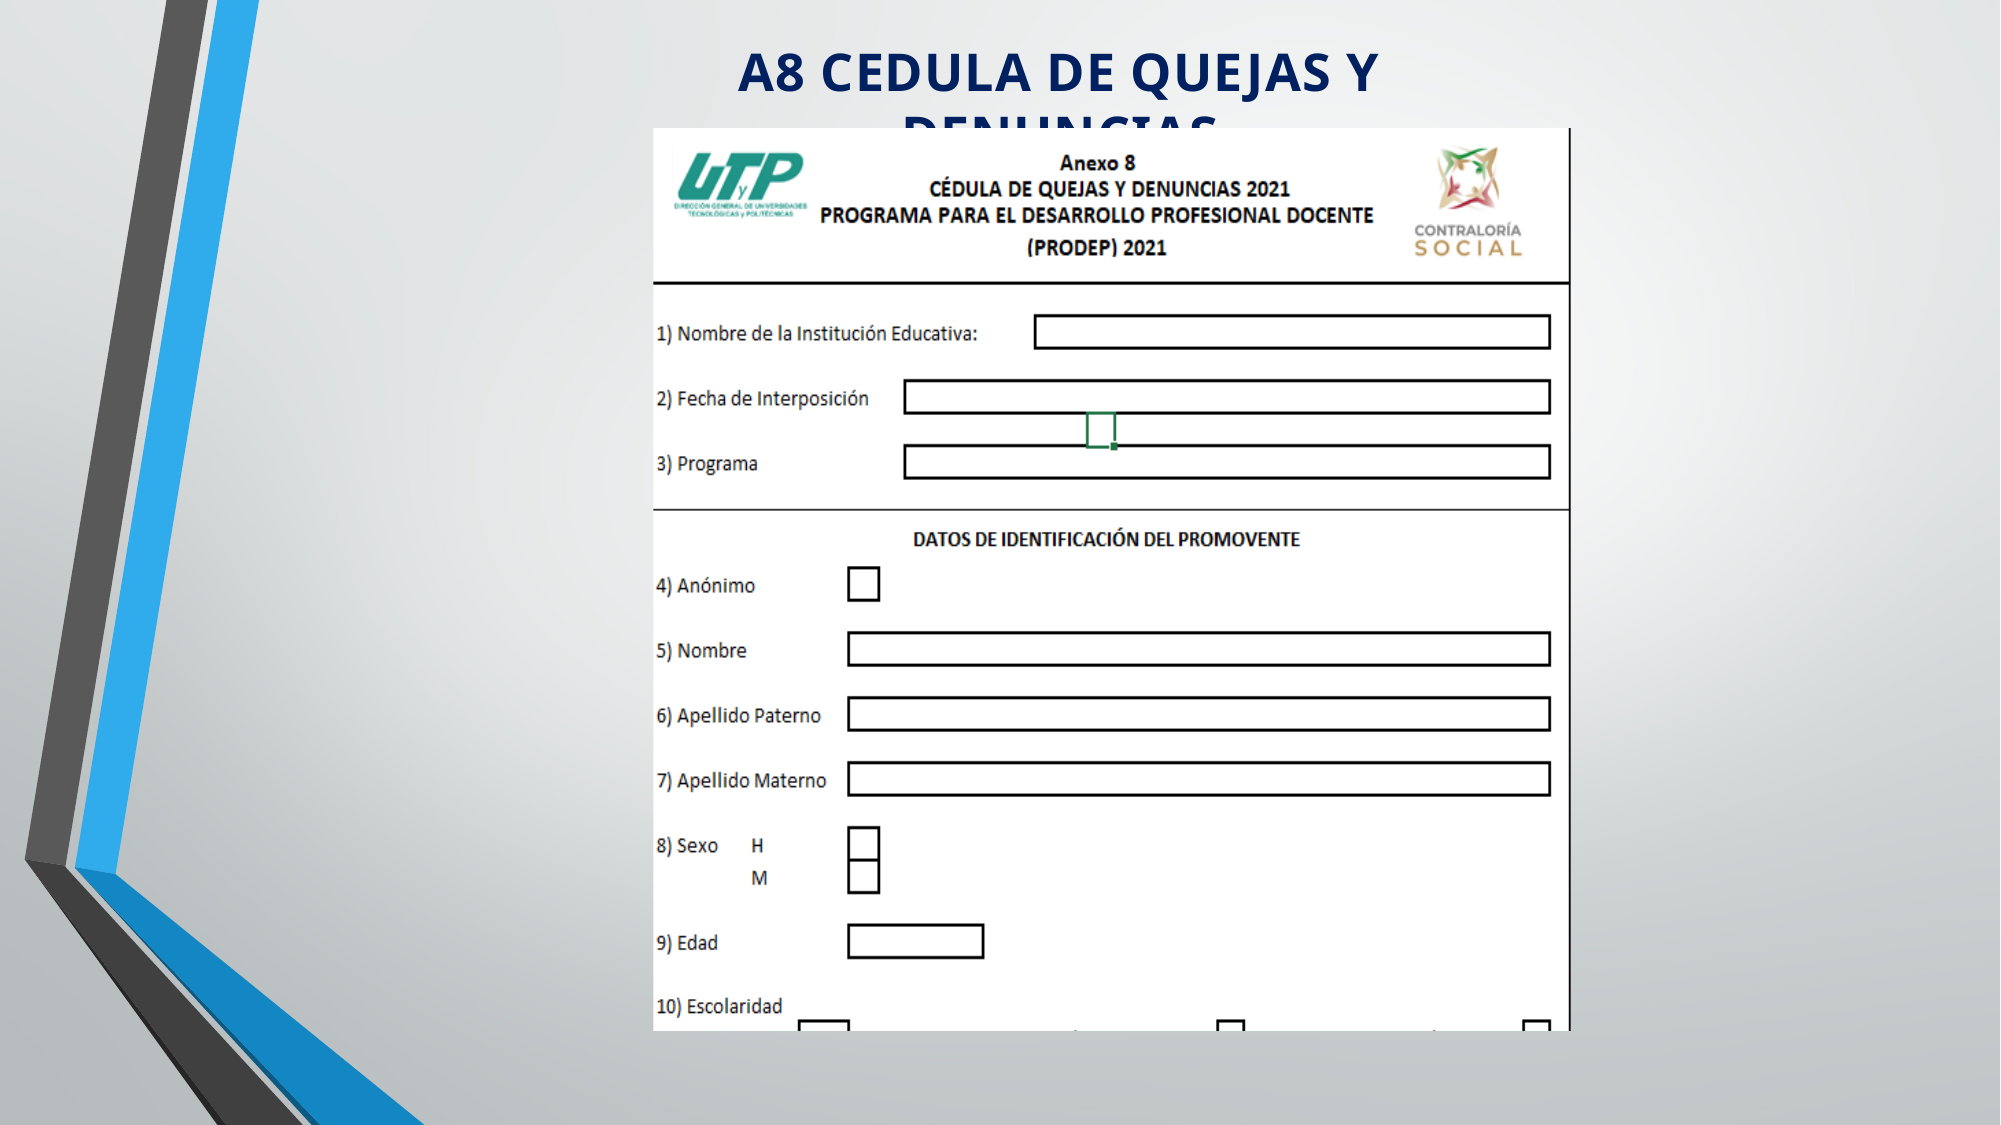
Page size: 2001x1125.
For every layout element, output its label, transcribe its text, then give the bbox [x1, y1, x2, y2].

picture [653, 128, 1571, 1032]
text_box A8 CEDULA DE QUEJAS Y DENUNCIAS [706, 32, 1413, 128]
